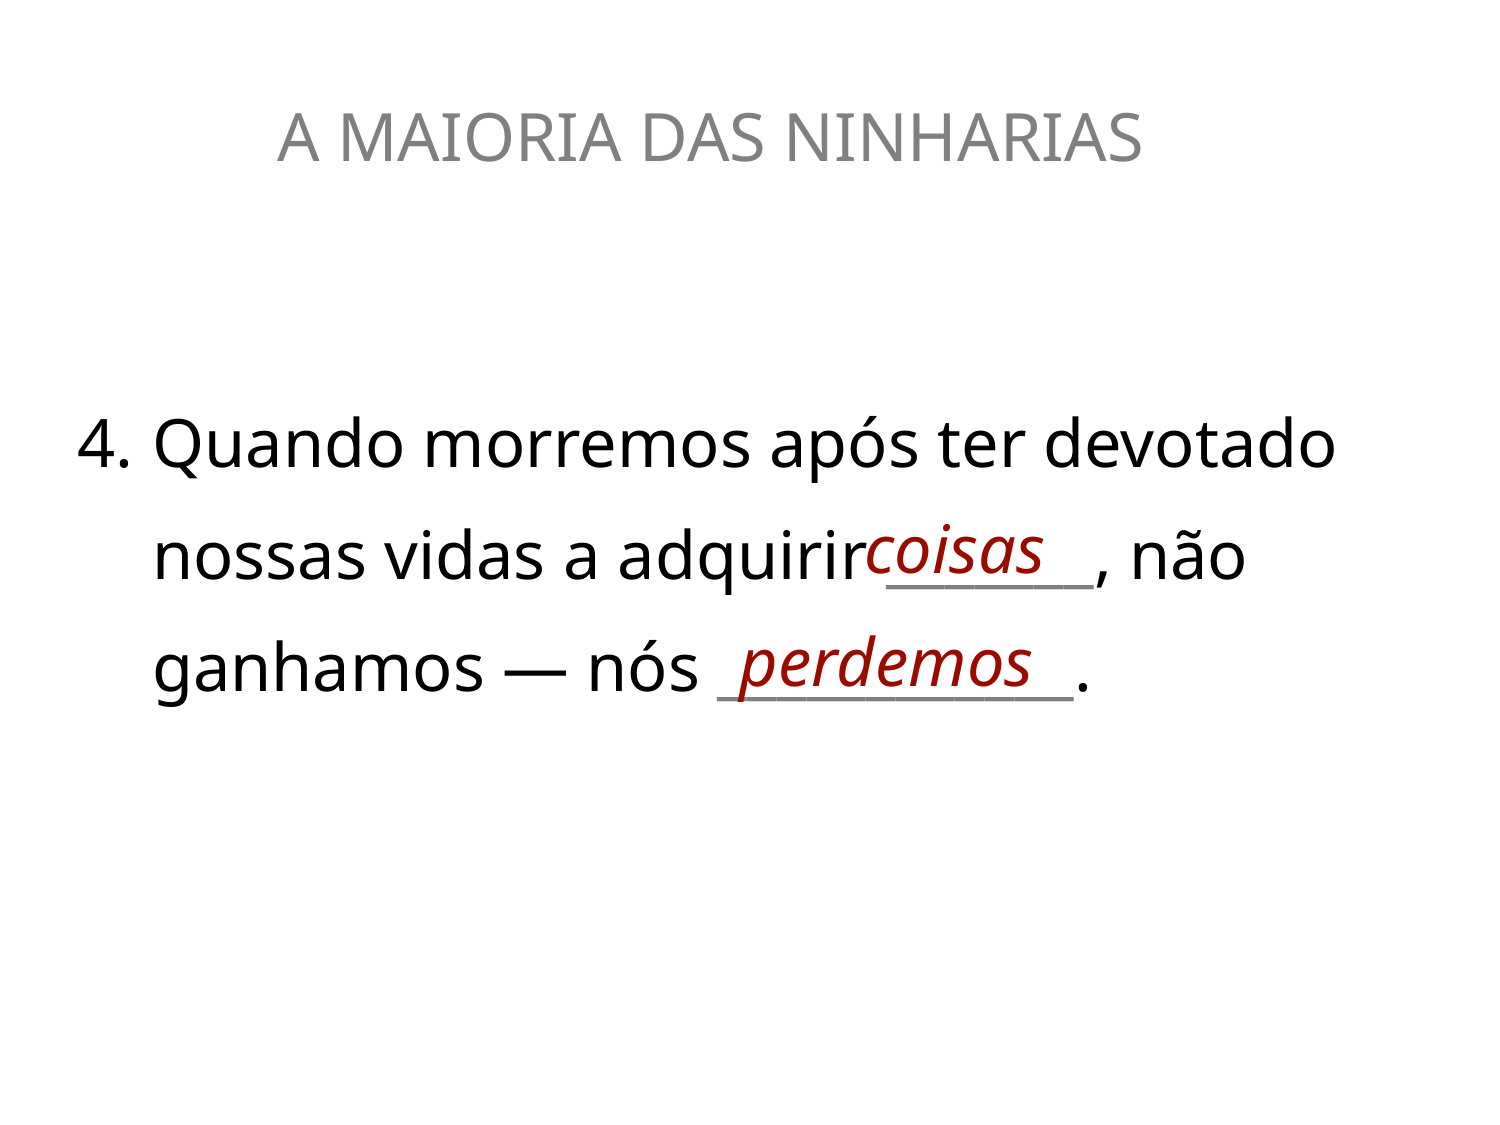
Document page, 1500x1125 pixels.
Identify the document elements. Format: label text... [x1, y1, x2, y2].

text_box perdemos [725, 612, 1063, 708]
text_box A MAIORIA DAS NINHARIAS [262, 87, 1177, 183]
text_box coisas [849, 499, 1075, 595]
text_box 4. Quando morremos após ter devotado nossas vidas a adquirir _______, não ganhamos — nós ____________. [62, 361, 1438, 712]
